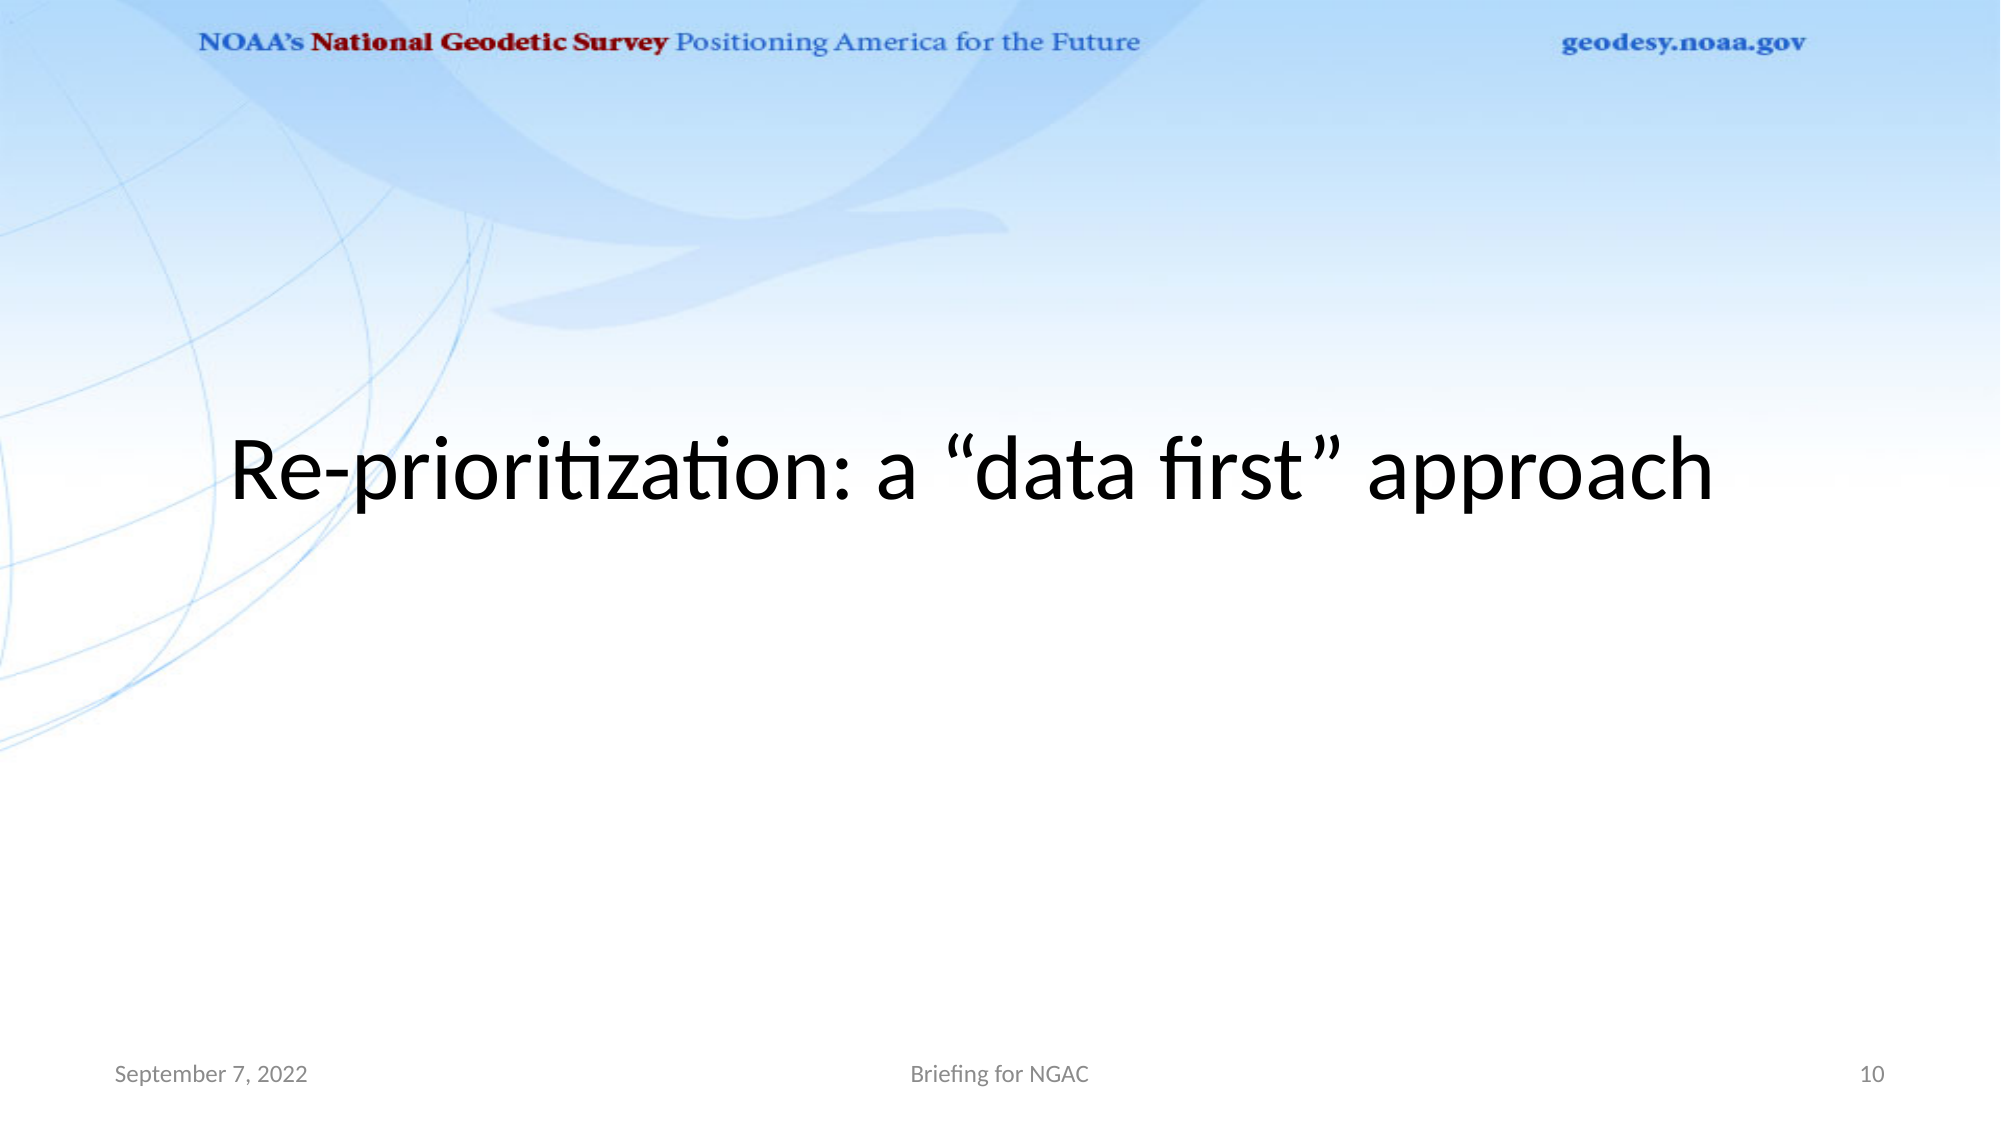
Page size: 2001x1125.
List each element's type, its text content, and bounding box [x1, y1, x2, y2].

footer Briefing for NGAC [683, 1042, 1317, 1103]
title Re-prioritization: a “data first” approach [99, 423, 1848, 612]
picture [0, 0, 2001, 1125]
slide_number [99, 1042, 567, 1103]
slide_number 10 [1433, 1042, 1900, 1103]
